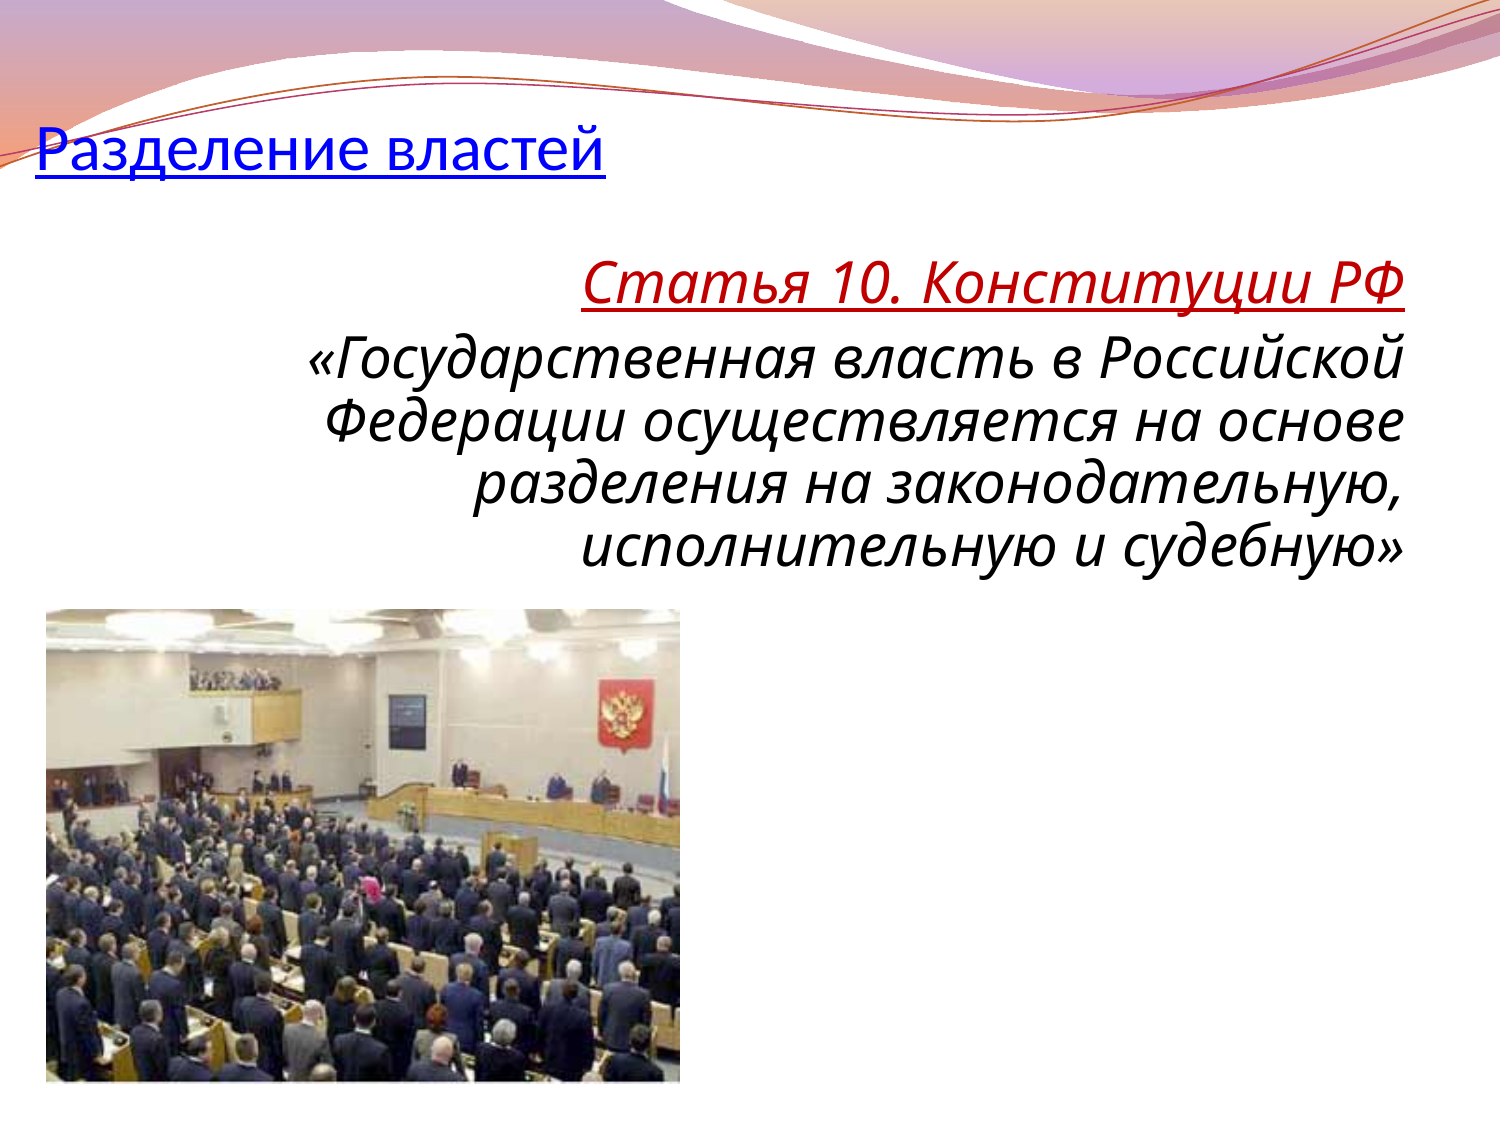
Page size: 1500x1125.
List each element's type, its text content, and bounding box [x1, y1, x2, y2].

list Статья 10. Конституции РФ «Государственная власть в Российской Федерации осуществляется на основе разделения на законодательную, исполнительную и судебную» [70, 164, 1421, 839]
title Разделение властей [35, 23, 952, 184]
picture [46, 609, 680, 1085]
